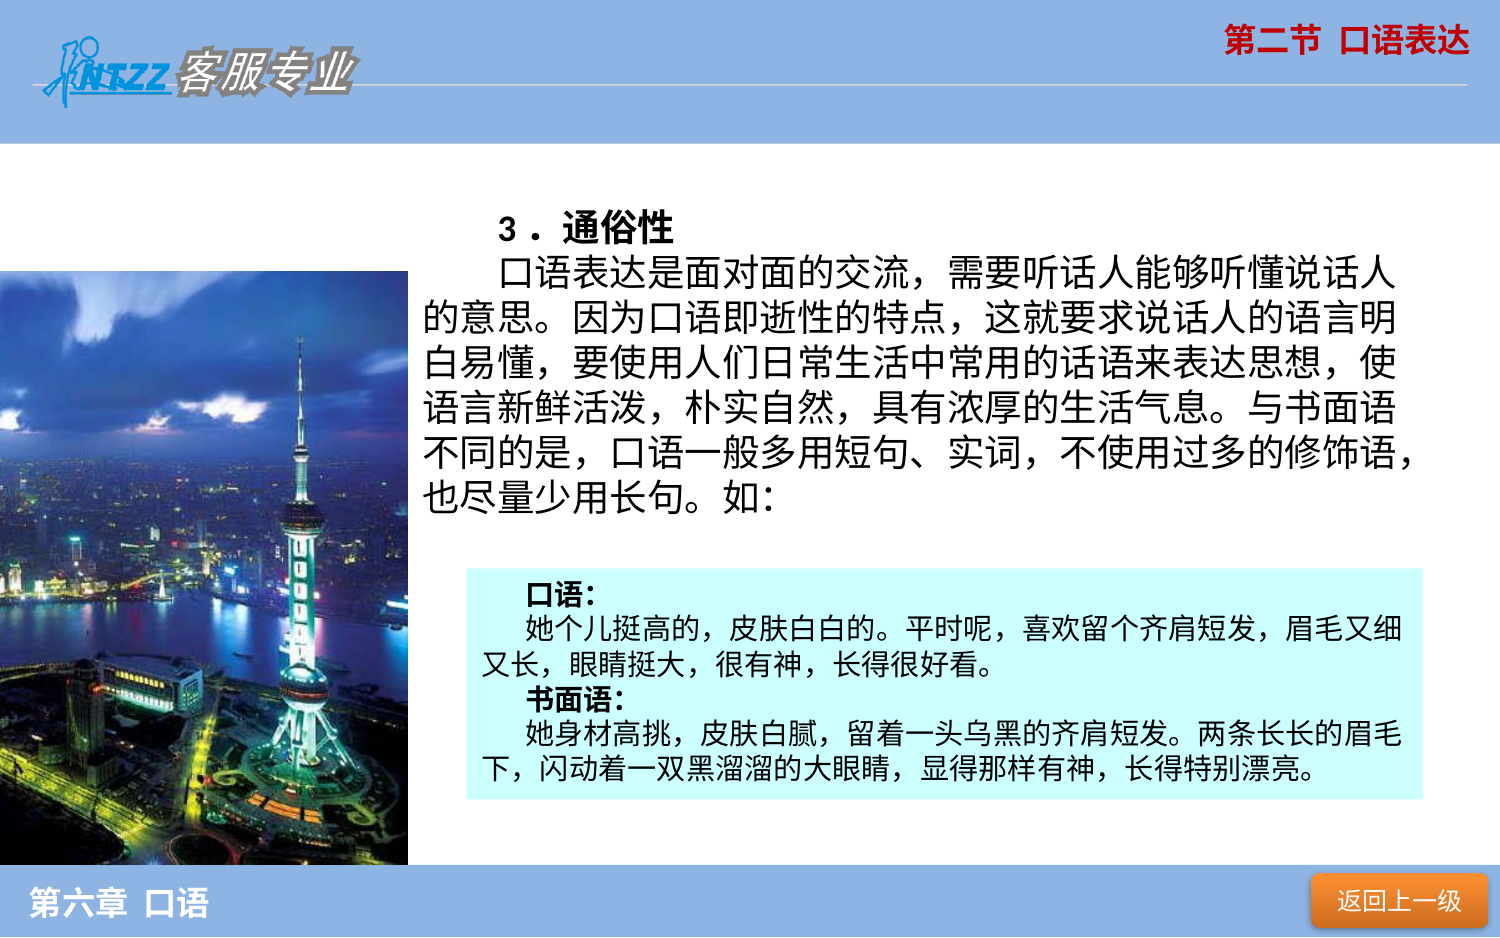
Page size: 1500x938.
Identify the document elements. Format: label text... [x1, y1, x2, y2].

picture [74, 48, 85, 66]
picture [40, 36, 85, 108]
picture [63, 44, 75, 72]
picture [85, 85, 92, 91]
text_box [0, 864, 1500, 937]
text_box 第六章 口语 [17, 876, 467, 928]
text_box 第二节 口语表达 [954, 13, 1483, 65]
picture [101, 73, 111, 85]
text_box 口语： 她个儿挺高的，皮肤白白的。平时呢，喜欢留个齐肩短发，眉毛又细又长，眼睛挺大，很有神，长得很好看。 书面语： 她身材高挑，皮肤白腻，留着一头乌黑的齐肩短发。两条长长的眉毛下，闪动着一双黑溜溜的大眼睛，显得那样有神，长得特别漂亮。 [466, 568, 1424, 800]
picture [67, 36, 362, 108]
text_box [0, 1, 1500, 144]
text_box 返回上一级 [1311, 873, 1489, 929]
text_box 3．通俗性 口语表达是面对面的交流，需要听话人能够听懂说话人的意思。因为口语即逝性的特点，这就要求说话人的语言明白易懂，要使用人们日常生活中常用的话语来表达思想，使语言新鲜活泼，朴实自然，具有浓厚的生活气息。与书面语不同的是，口语一般多用短句、实词，不使用过多的修饰语，也尽量少用长句。如： [407, 197, 1447, 527]
picture [0, 271, 408, 866]
picture [74, 64, 84, 86]
picture [82, 40, 96, 55]
